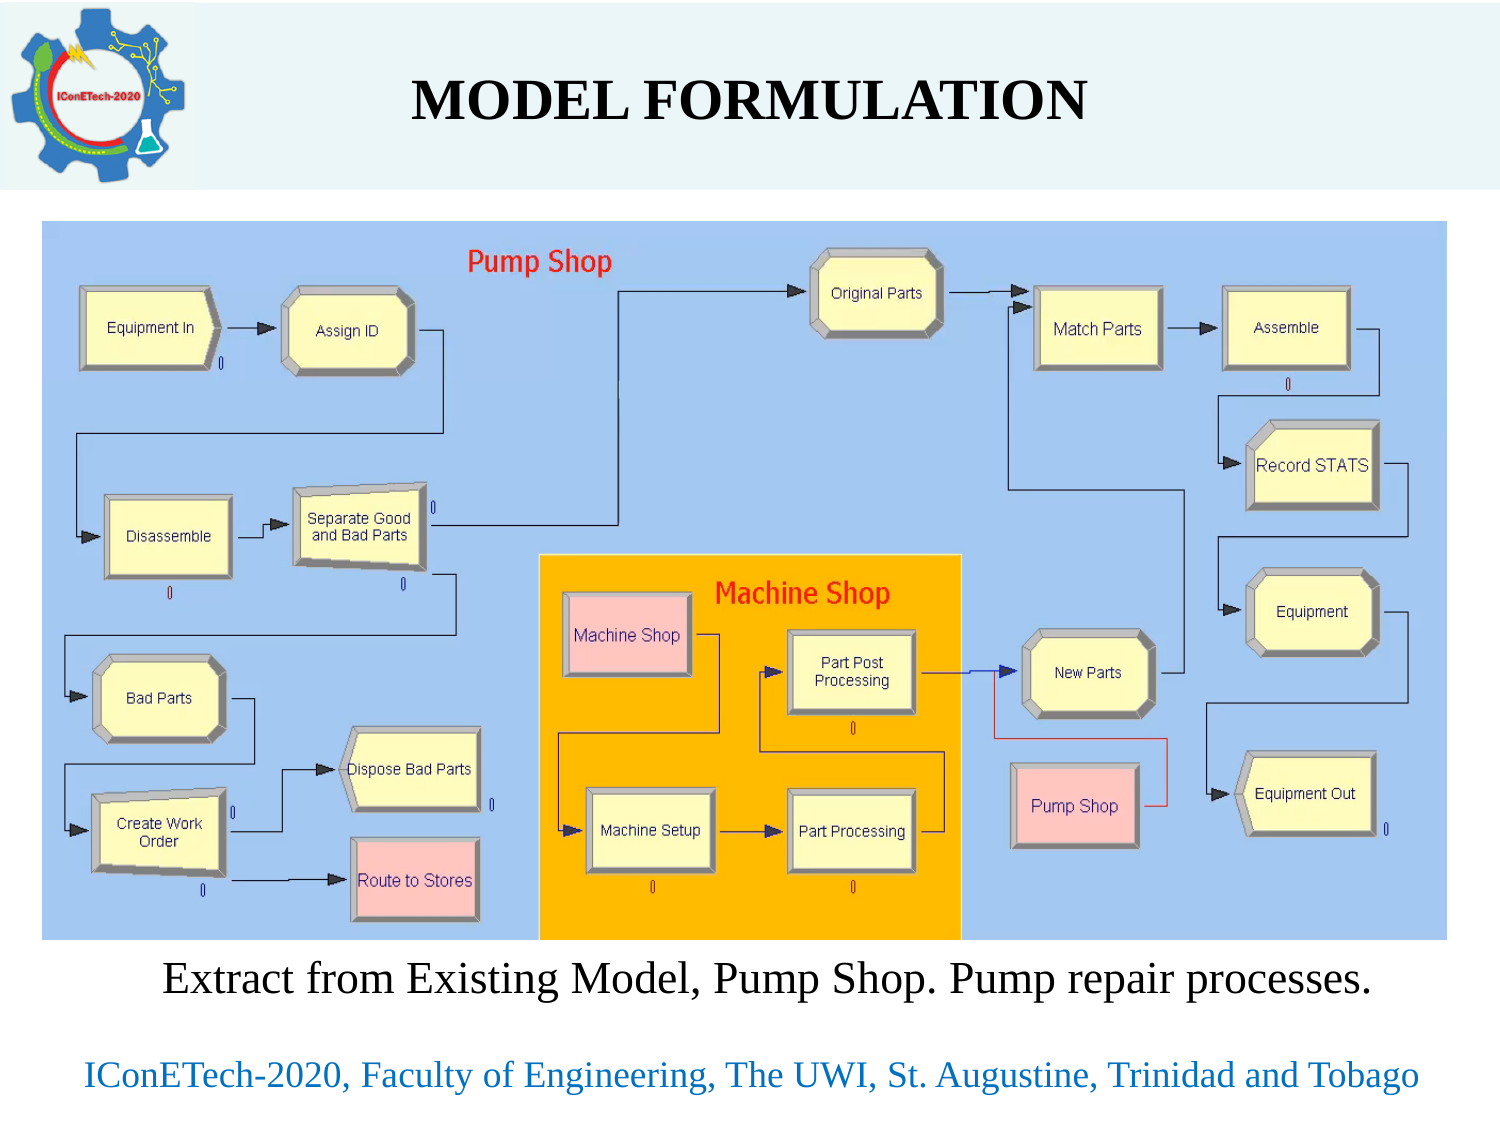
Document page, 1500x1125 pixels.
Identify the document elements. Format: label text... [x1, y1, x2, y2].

text_box Extract from Existing Model, Pump Shop. Pump repair processes. [99, 948, 1447, 1011]
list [41, 220, 1448, 941]
title MODEL FORMULATION [196, 2, 1500, 190]
picture [4, 2, 196, 190]
footer IConETech-2020, Faculty of Engineering, The UWI, St. Augustine, Trinidad and Tobago [4, 1042, 1500, 1103]
